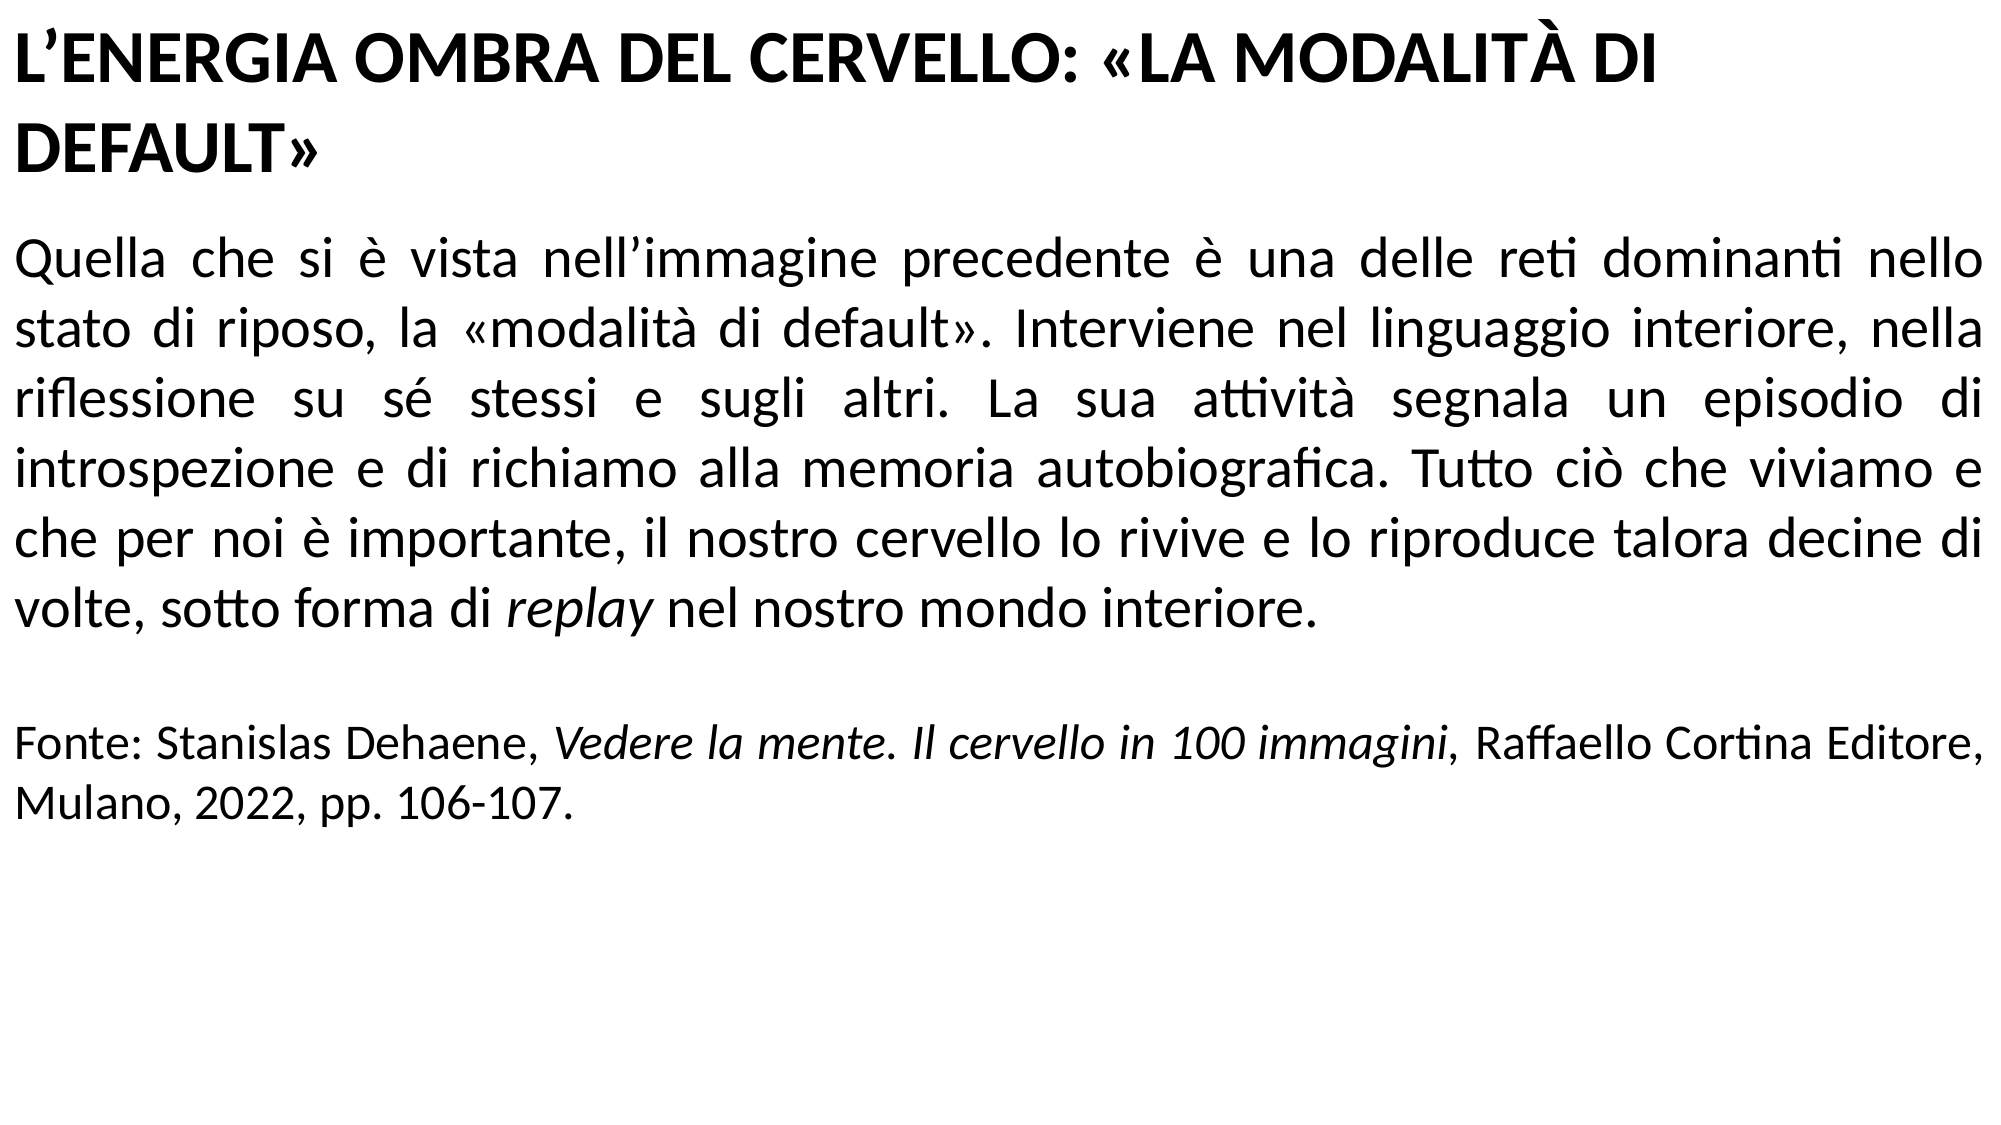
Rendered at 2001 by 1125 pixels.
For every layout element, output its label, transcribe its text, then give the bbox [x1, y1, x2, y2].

text_box L’ENERGIA OMBRA DEL CERVELLO: «LA MODALITà DI DEFAULT» [0, 0, 2000, 195]
text_box Quella che si è vista nell’immagine precedente è una delle reti dominanti nello stato di riposo, la «modalità di default». Interviene nel linguaggio interiore, nella riflessione su sé stessi e sugli altri. La sua attività segnala un episodio di introspezione e di richiamo alla memoria autobiografica. Tutto ciò che viviamo e che per noi è importante, il nostro cervello lo rivive e lo riproduce talora decine di volte, sotto forma di replay nel nostro mondo interiore. Fonte: Stanislas Dehaene, Vedere la mente. Il cervello in 100 immagini, Raffaello Cortina Editore, Mulano, 2022, pp. 106-107. [0, 212, 2000, 837]
